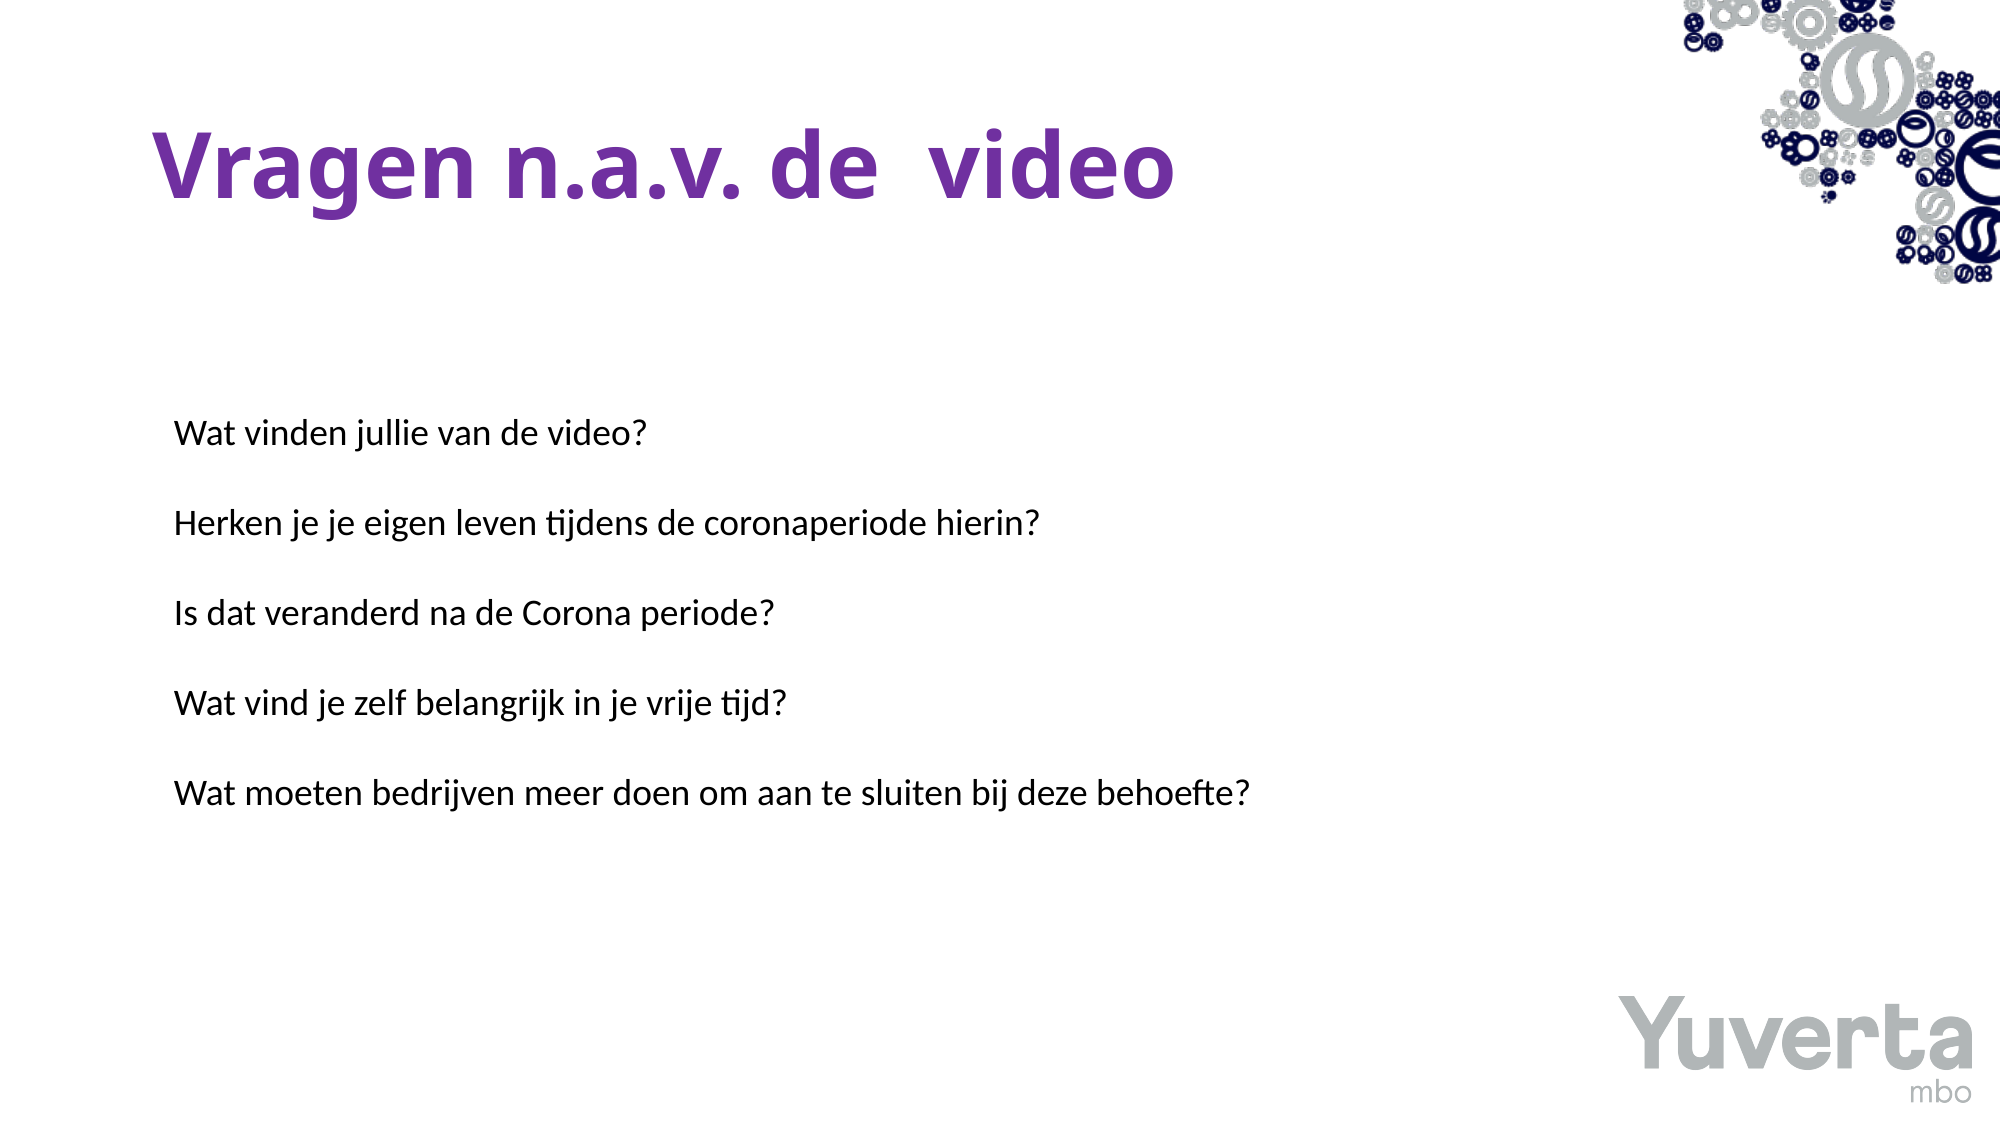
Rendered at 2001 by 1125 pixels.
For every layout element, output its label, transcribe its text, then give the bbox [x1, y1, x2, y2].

title Vragen n.a.v. de video [137, 59, 1863, 278]
picture [0, 0, 2000, 1125]
text_box Wat vinden jullie van de video? Herken je je eigen leven tijdens de coronaperiode hierin? Is dat veranderd na de Corona periode? Wat vind je zelf belangrijk in je vrije tijd? Wat moeten bedrijven meer doen om aan te sluiten bij deze behoefte? [159, 400, 1508, 911]
